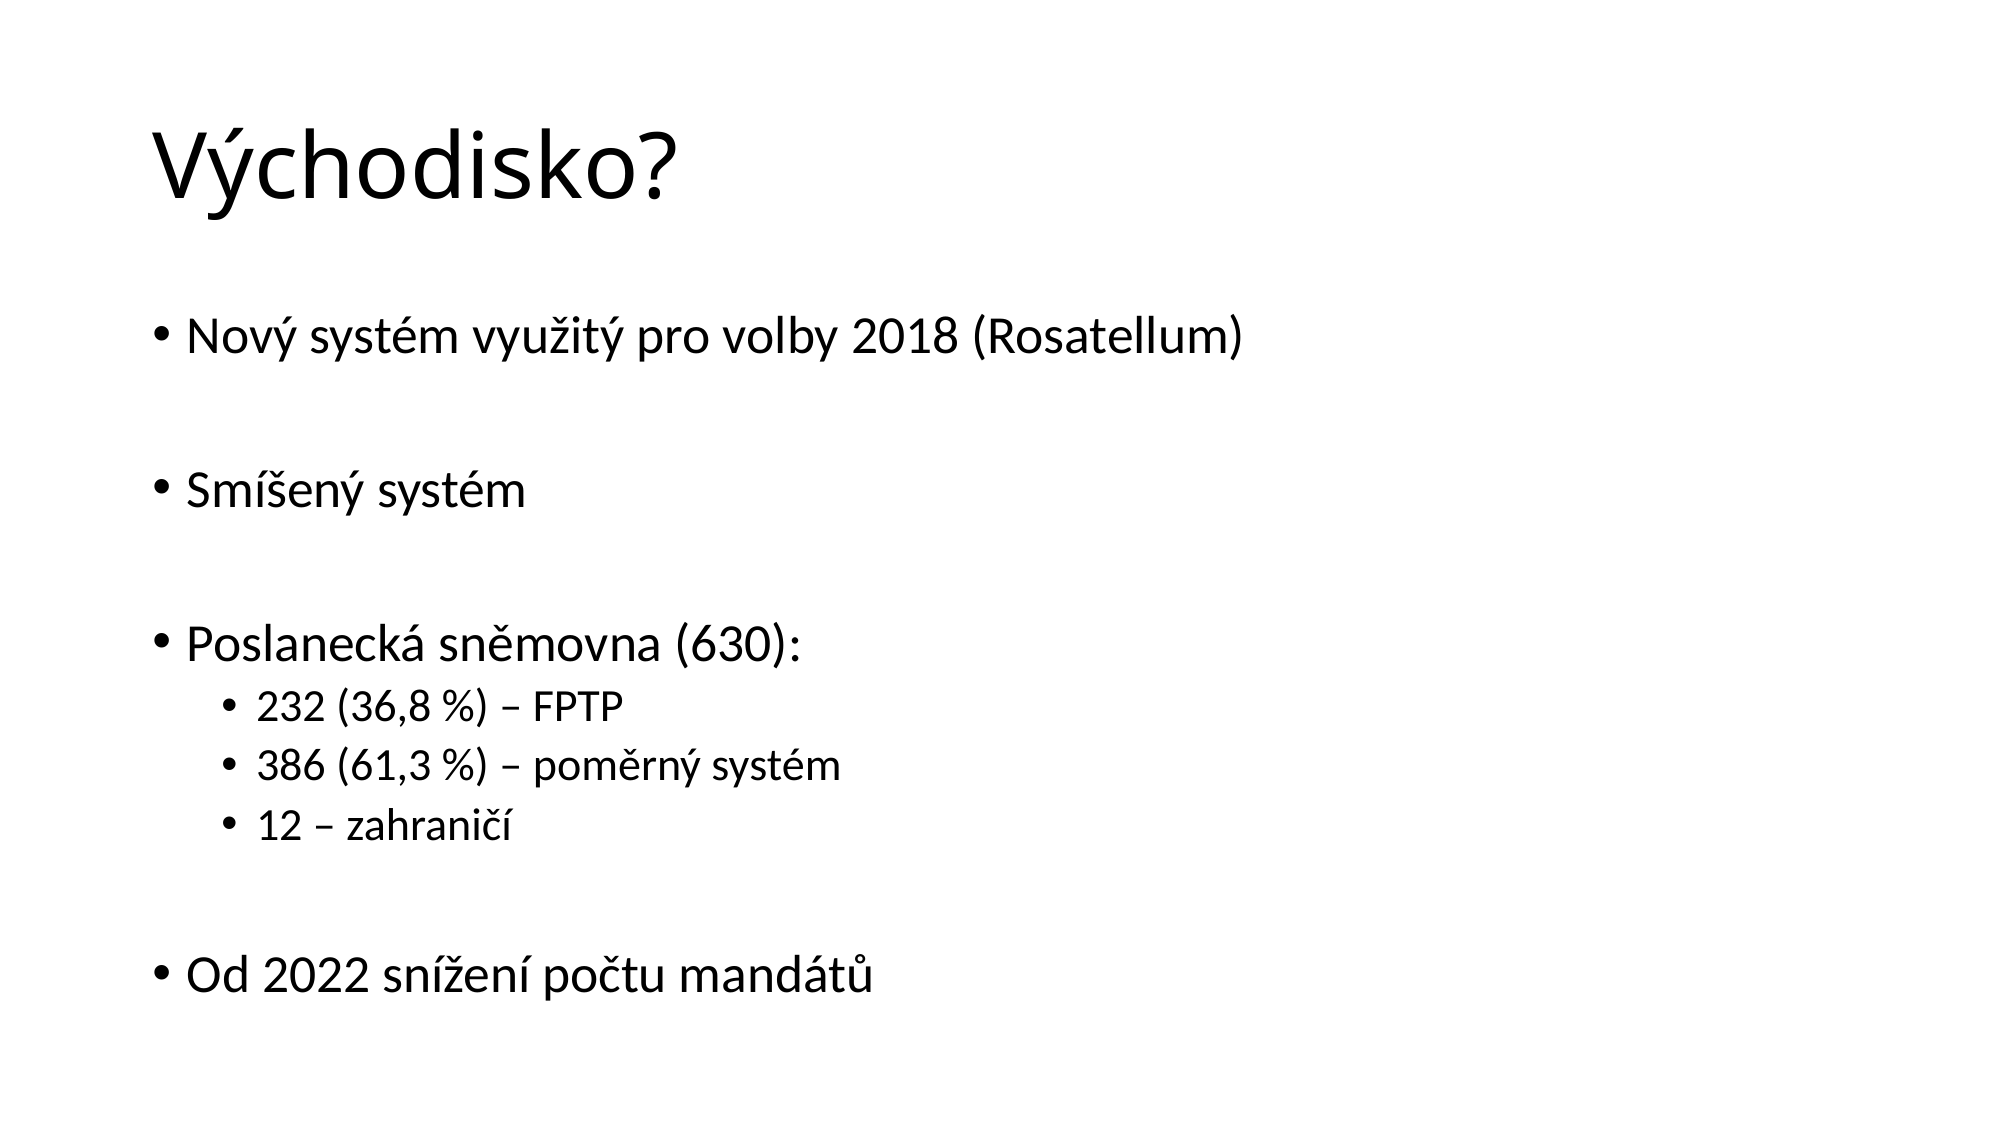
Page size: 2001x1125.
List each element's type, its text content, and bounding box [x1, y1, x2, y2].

list Nový systém využitý pro volby 2018 (Rosatellum) Smíšený systém Poslanecká sněmovna (630): 232 (36,8 %) – FPTP 386 (61,3 %) – poměrný systém 12 – zahraničí Od 2022 snížení počtu mandátů [137, 299, 1863, 1014]
title Východisko? [137, 59, 1863, 278]
